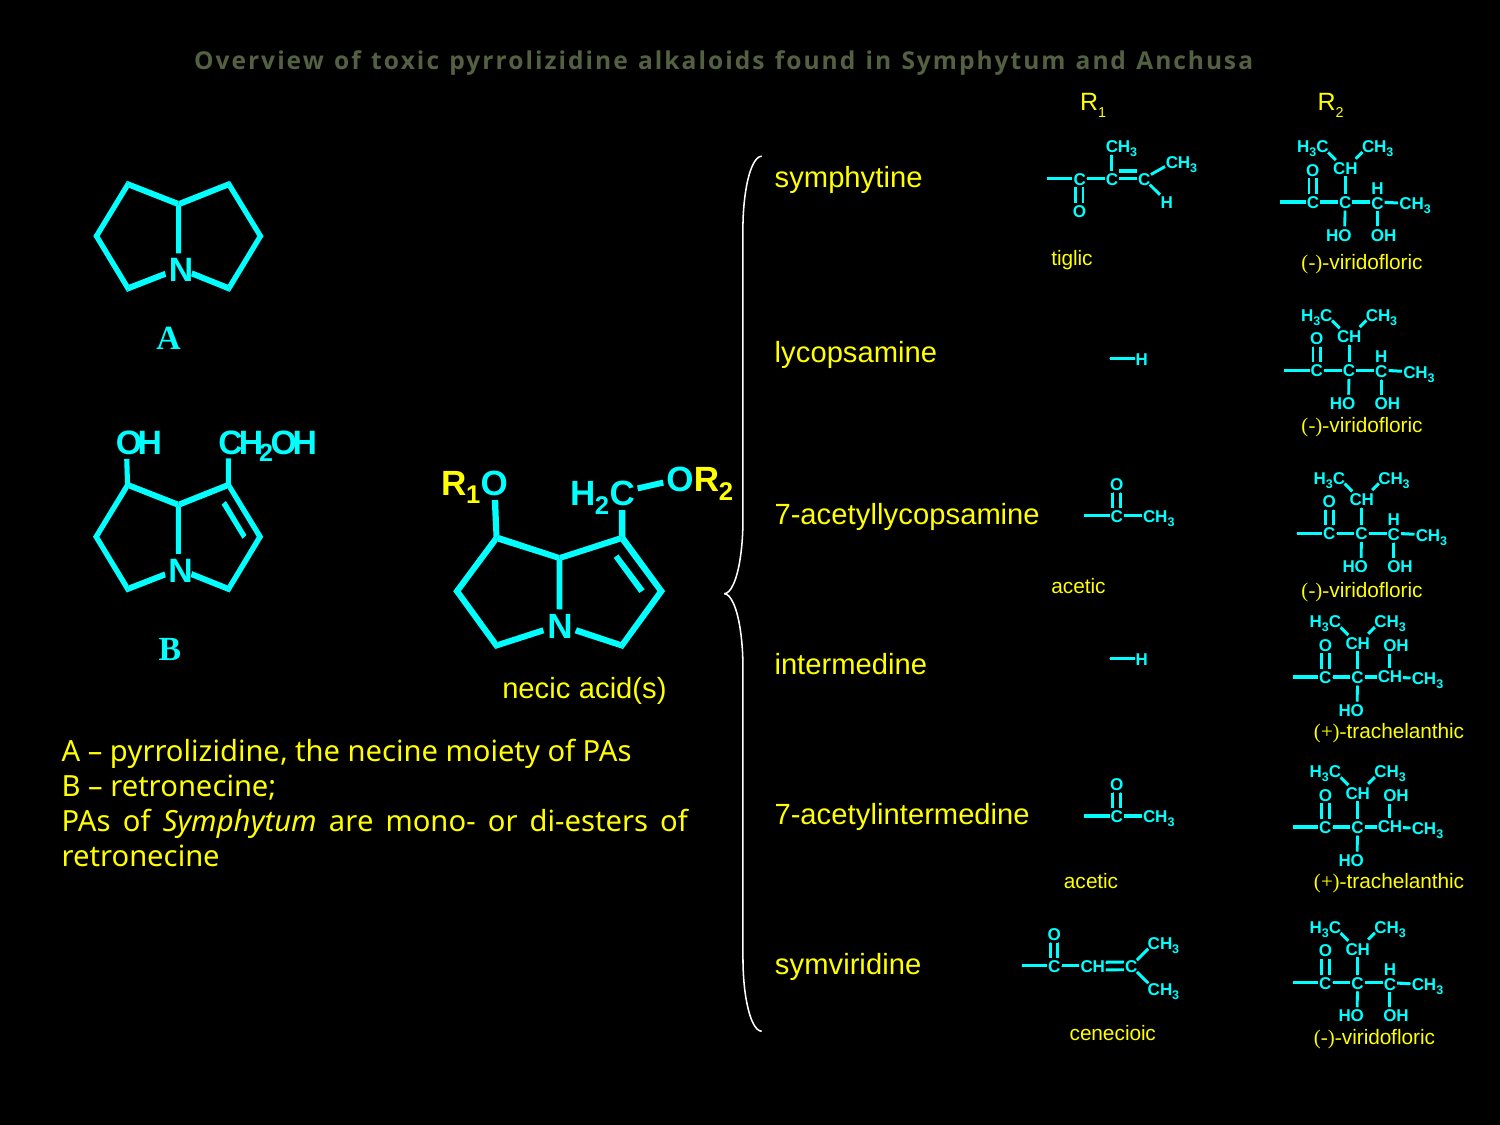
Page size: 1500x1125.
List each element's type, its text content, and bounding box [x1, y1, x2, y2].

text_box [1298, 62, 1412, 114]
text_box (-)-viridofloric [1286, 417, 1439, 445]
title Overview of toxic pyrrolizidine alkaloids found in Symphytum and Anchusa [87, 37, 1363, 100]
text_box symviridine [762, 937, 1010, 989]
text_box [437, 460, 738, 663]
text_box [1286, 612, 1446, 720]
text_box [1277, 305, 1437, 413]
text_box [1077, 474, 1177, 530]
text_box (+)-trachelanthic [1299, 859, 1487, 900]
text_box acetic [1049, 859, 1237, 900]
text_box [1286, 917, 1446, 1026]
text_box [1103, 649, 1150, 669]
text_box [748, 149, 1085, 201]
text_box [748, 324, 1085, 376]
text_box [748, 787, 1085, 839]
text_box necic acid(s) [487, 671, 700, 713]
text_box A – pyrrolizidine, the necine moiety of PAs B – retronecine; PAs of Symphytum are mono- or di-esters of retronecine [46, 724, 704, 880]
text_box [1290, 468, 1450, 576]
text_box cenecioic [1049, 1012, 1202, 1053]
text_box (-)-viridofloric [1286, 237, 1439, 283]
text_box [1103, 349, 1150, 369]
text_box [1077, 774, 1177, 830]
text_box [742, 201, 762, 1032]
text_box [748, 637, 1085, 689]
text_box (+)-trachelanthic [1299, 709, 1487, 750]
text_box (-)-viridofloric [1286, 580, 1439, 610]
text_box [1061, 62, 1175, 114]
text_box tiglic [1036, 237, 1189, 278]
text_box (-)-viridofloric [1299, 1012, 1452, 1058]
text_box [1040, 137, 1200, 221]
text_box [748, 487, 1085, 539]
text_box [1273, 137, 1434, 245]
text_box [1015, 924, 1182, 1003]
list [88, 174, 345, 674]
text_box acetic [1036, 564, 1189, 605]
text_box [1286, 762, 1446, 870]
